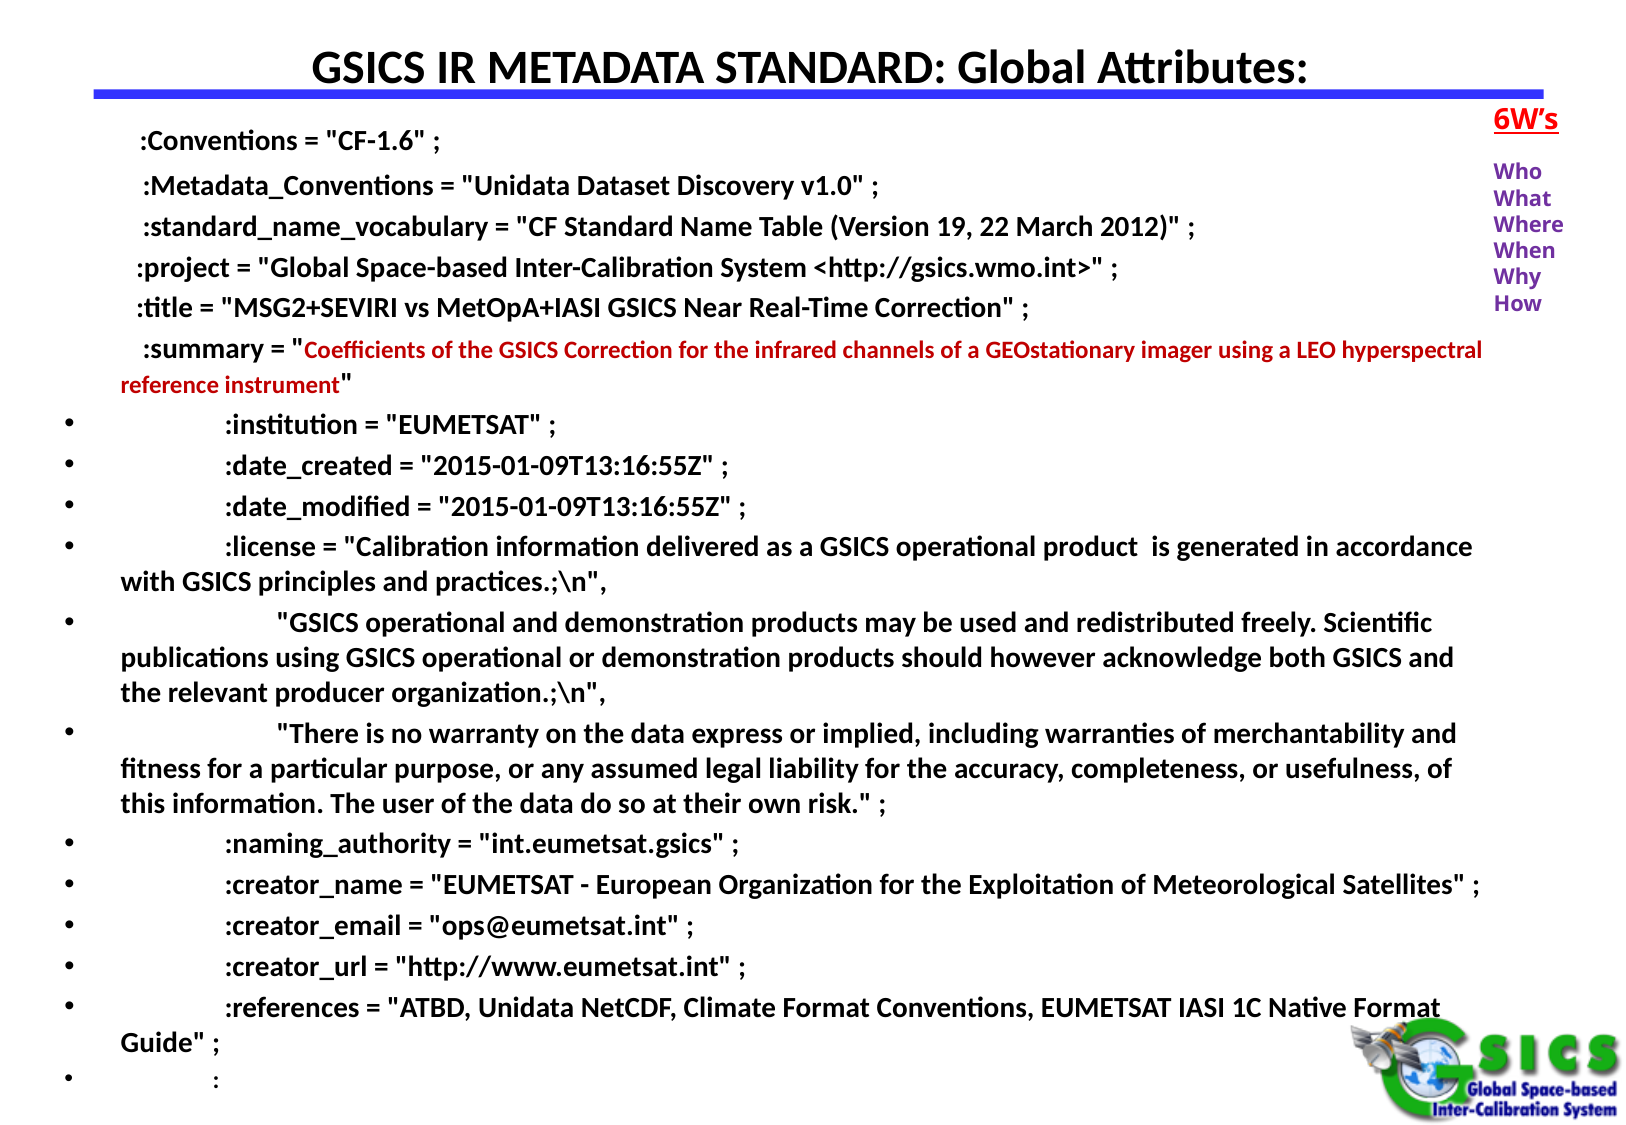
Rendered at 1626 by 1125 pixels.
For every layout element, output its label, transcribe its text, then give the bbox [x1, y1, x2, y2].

text_box 6W’s Who What Where When Why How [1479, 93, 1625, 323]
picture [1343, 1010, 1625, 1125]
list GSICS IR METADATA STANDARD: Global Attributes: :Conventions = "CF-1.6" ; :Metadata_Conventions = "Unidata Dataset Discovery v1.0" ; :standard_name_vocabulary = "CF Standard Name Table (Version 19, 22 March 2012)" ; :project = "Global Space-based Inter-Calibration System <http://gsics.wmo.int>" ; :title = "MSG2+SEVIRI vs MetOpA+IASI GSICS Near Real-Time Correction" ; :summary = "Coefficients of the GSICS Correction for the infrared channels of a GEOstationary imager using a LEO hyperspectral reference instrument" :institution = "EUMETSAT" ; :date_created = "2015-01-09T13:16:55Z" ; :date_modified = "2015-01-09T13:16:55Z" ; :license = "Calibration information delivered as a GSICS operational product is generated in accordance with GSICS principles and practices.;\n", "GSICS operational and demonstration products may be used and redistributed freely. Scientific publications using GSICS operational or demonstration products should however acknowledge both GSICS and the relevant producer organization.;\n", "There is no warranty on the data express or implied, including warranties of merchantability and fitness for a particular purpose, or any assumed legal liability for the accuracy, completeness, or usefulness, of this information. The user of the data do so at their own risk." ; :naming_authority = "int.eumetsat.gsics" ; :creator_name = "EUMETSAT - European Organization for the Exploitation of Meteorological Satellites" ; :creator_email = "ops@eumetsat.int" ; :creator_url = "http://www.eumetsat.int" ; :references = "ATBD, Unidata NetCDF, Climate Format Conventions, EUMETSAT IASI 1C Native Format Guide" ; : [49, 28, 1513, 772]
